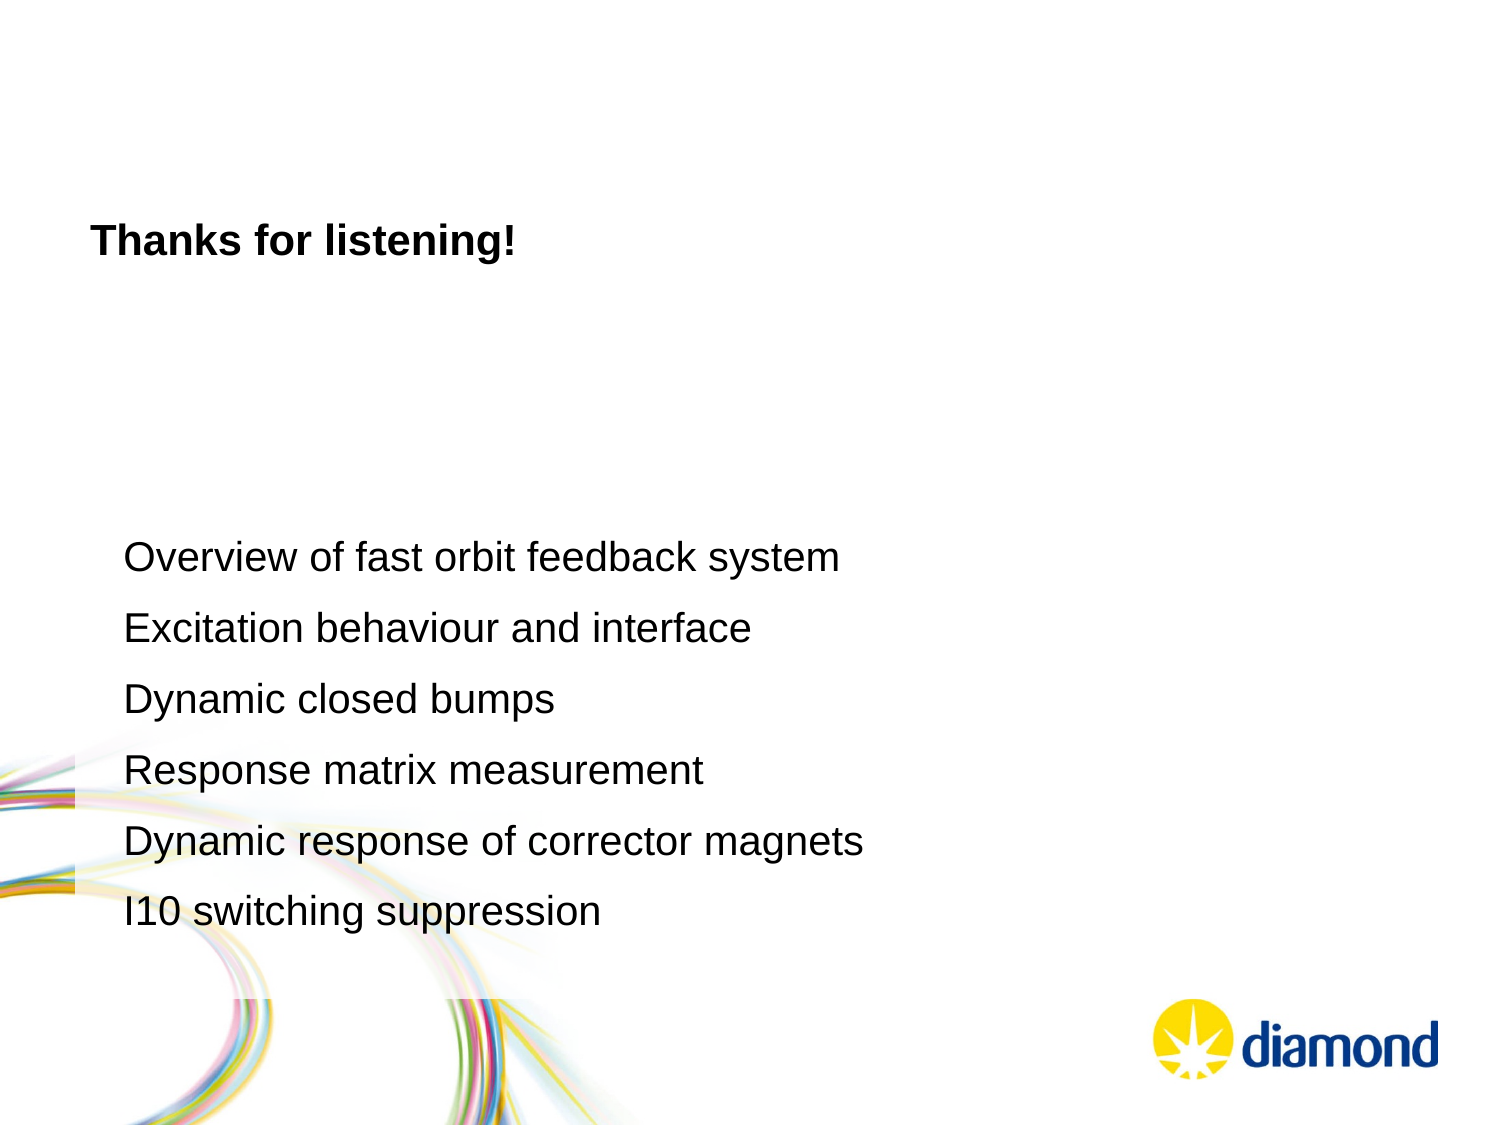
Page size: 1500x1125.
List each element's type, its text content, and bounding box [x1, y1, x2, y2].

title Thanks for listening! [75, 45, 1425, 451]
picture [0, 587, 1438, 1125]
list Overview of fast orbit feedback system Excitation behaviour and interface Dynamic closed bumps Response matrix measurement Dynamic response of corrector magnets I10 switching suppression [75, 514, 1425, 999]
